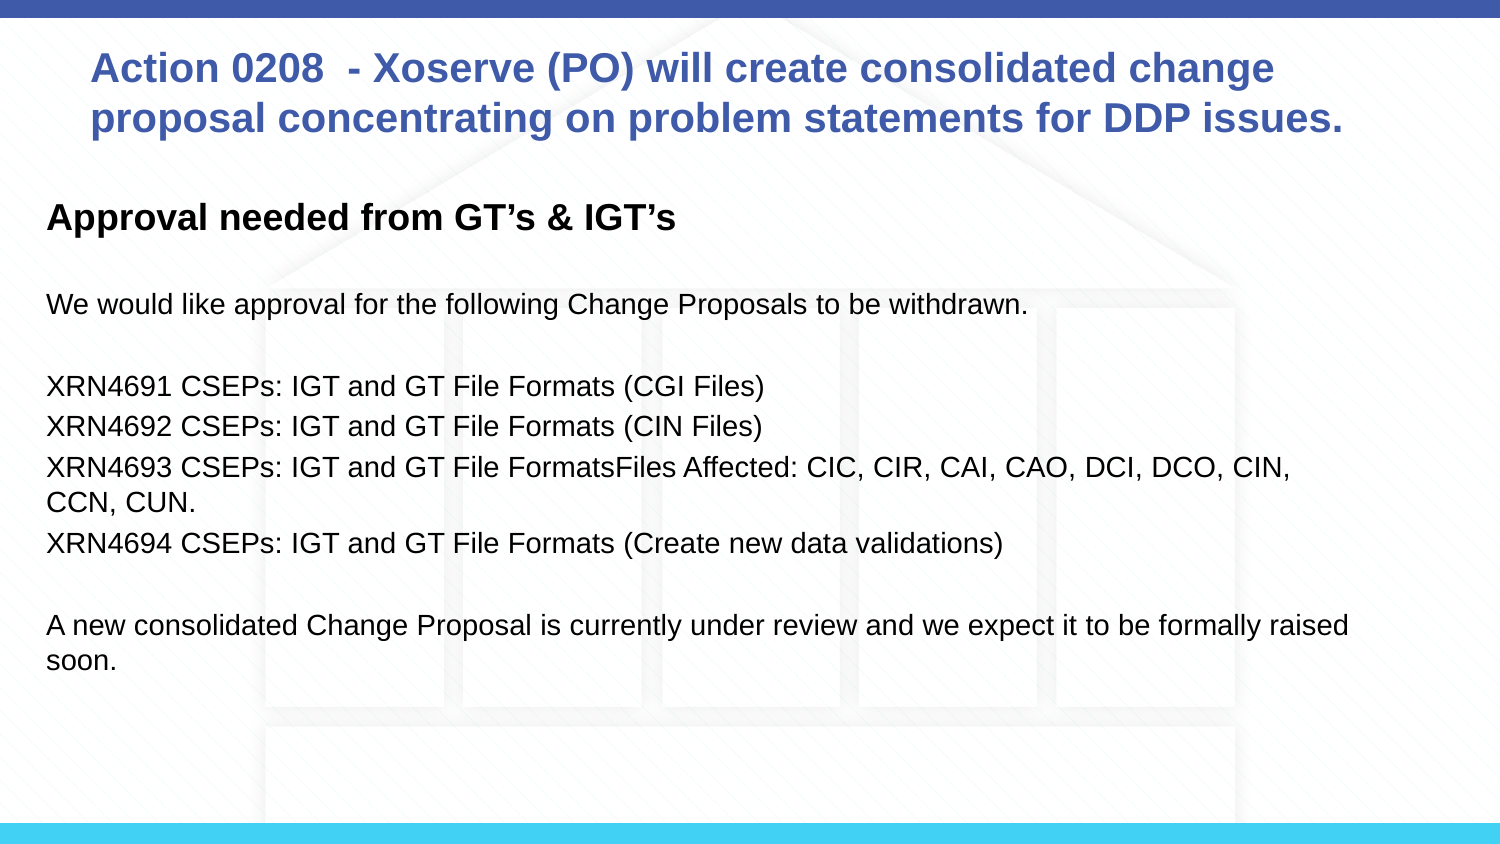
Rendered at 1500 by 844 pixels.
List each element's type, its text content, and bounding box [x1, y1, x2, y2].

title Action 0208 - Xoserve (PO) will create consolidated change proposal concentrating on problem statements for DDP issues. [75, 20, 1425, 162]
picture [0, 0, 1500, 844]
list Approval needed from GT’s & IGT’s We would like approval for the following Change Proposals to be withdrawn. XRN4691 CSEPs: IGT and GT File Formats (CGI Files) XRN4692 CSEPs: IGT and GT File Formats (CIN Files) XRN4693 CSEPs: IGT and GT File FormatsFiles Affected: CIC, CIR, CAI, CAO, DCI, DCO, CIN, CCN, CUN. XRN4694 CSEPs: IGT and GT File Formats (Create new data validations) A new consolidated Change Proposal is currently under review and we expect it to be formally raised soon. [31, 185, 1382, 718]
